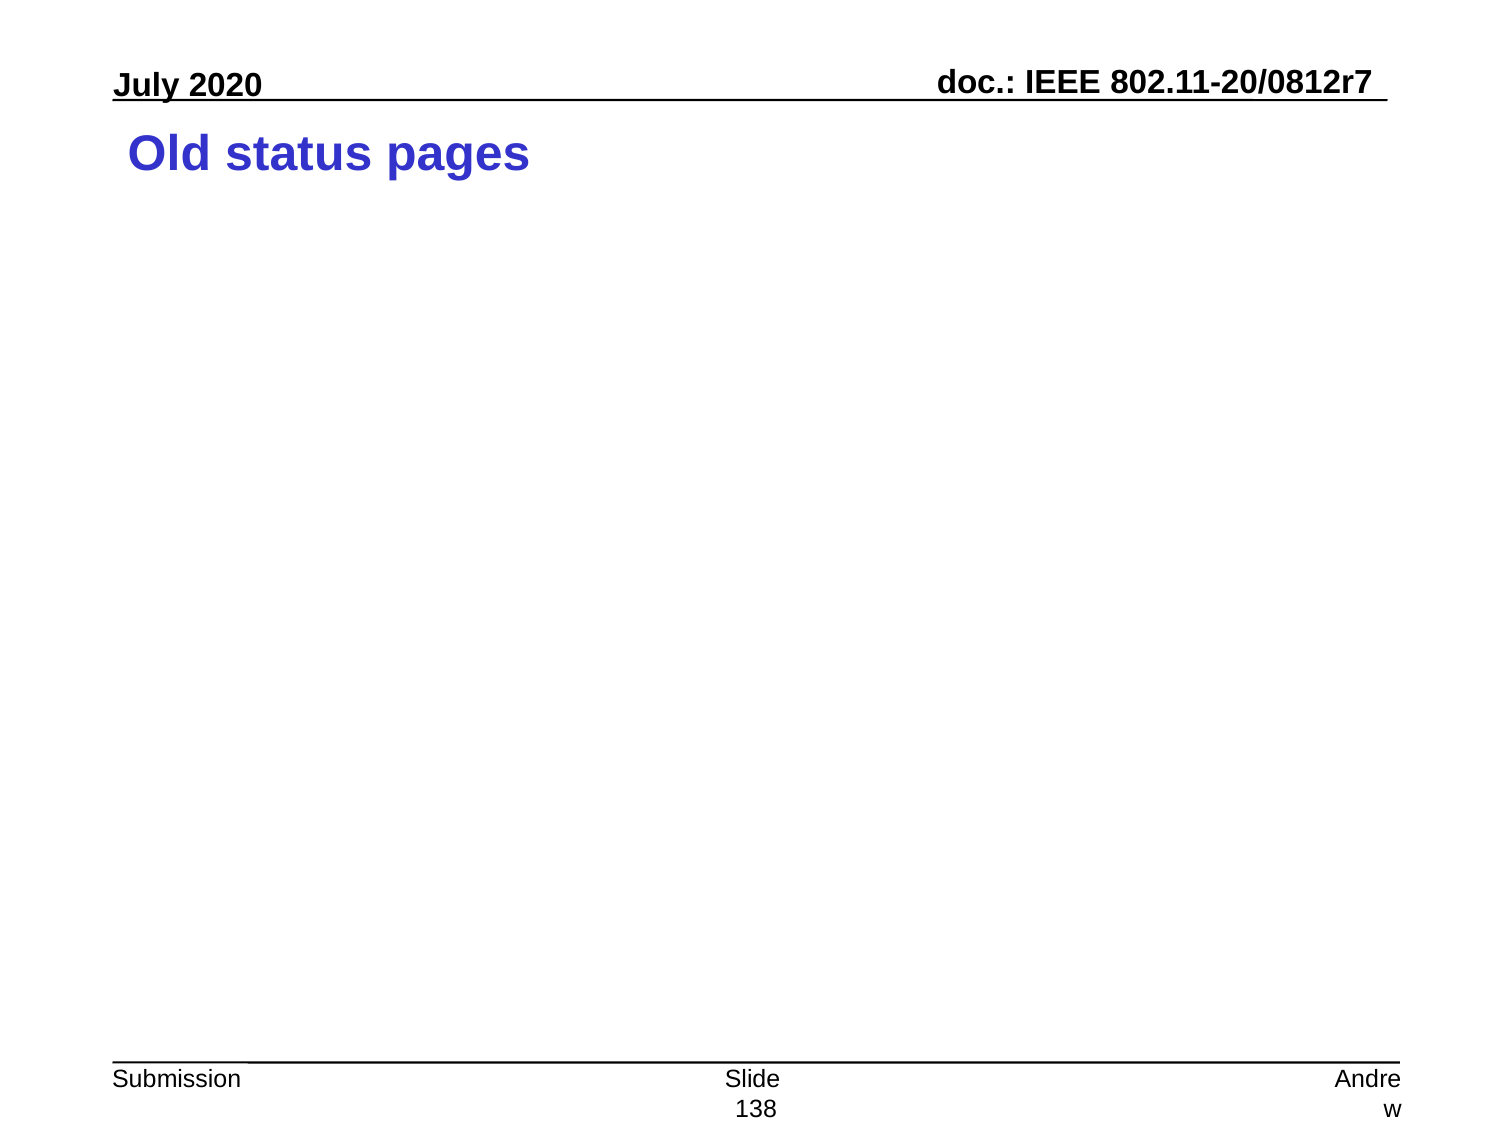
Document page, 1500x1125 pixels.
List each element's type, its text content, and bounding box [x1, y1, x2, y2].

footer Andrew Myles, Cisco [1320, 1061, 1402, 1093]
slide_number Slide 138 [709, 1061, 803, 1093]
title Old status pages [112, 112, 1388, 288]
